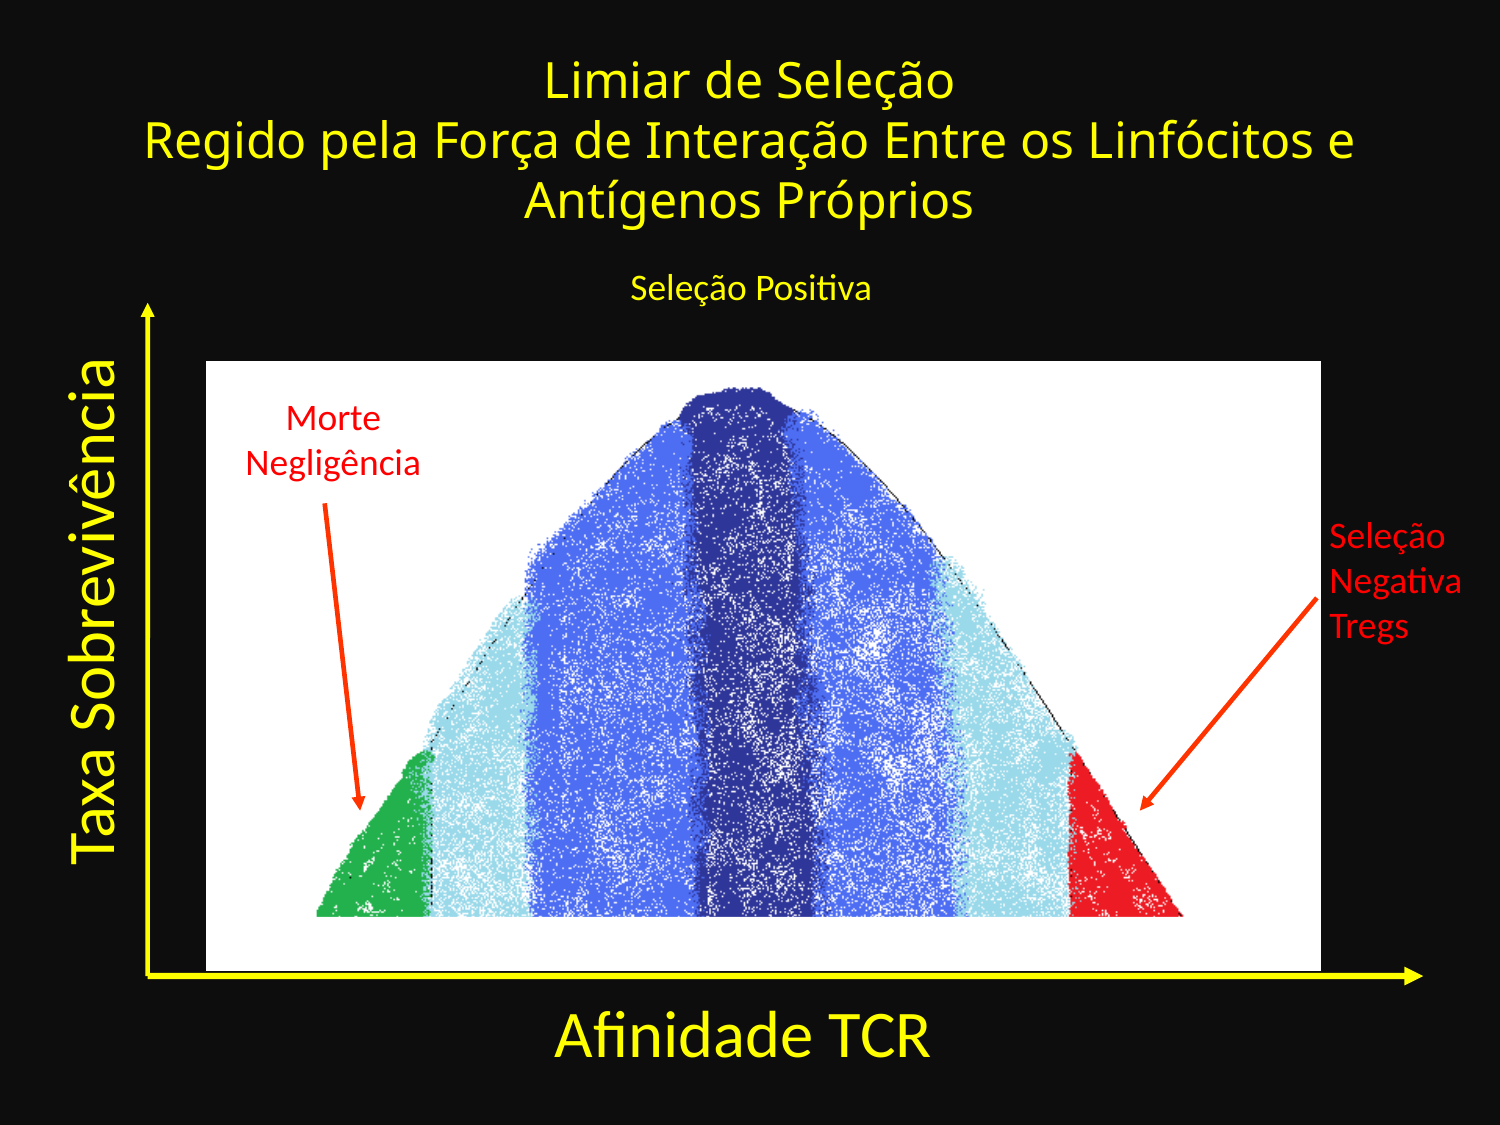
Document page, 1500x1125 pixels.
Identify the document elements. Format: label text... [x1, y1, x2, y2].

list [206, 361, 1322, 972]
text_box Seleção Negativa Tregs [1325, 503, 1500, 654]
text_box Taxa Sobrevivência [40, 342, 136, 881]
text_box Afinidade TCR [540, 983, 963, 1079]
text_box [1322, 969, 1424, 983]
text_box [141, 302, 154, 977]
title Limiar de Seleção Regido pela Força de Interação Entre os Linfócitos e Antígenos Próprios [75, 45, 1425, 233]
text_box Seleção Positiva [615, 255, 888, 316]
